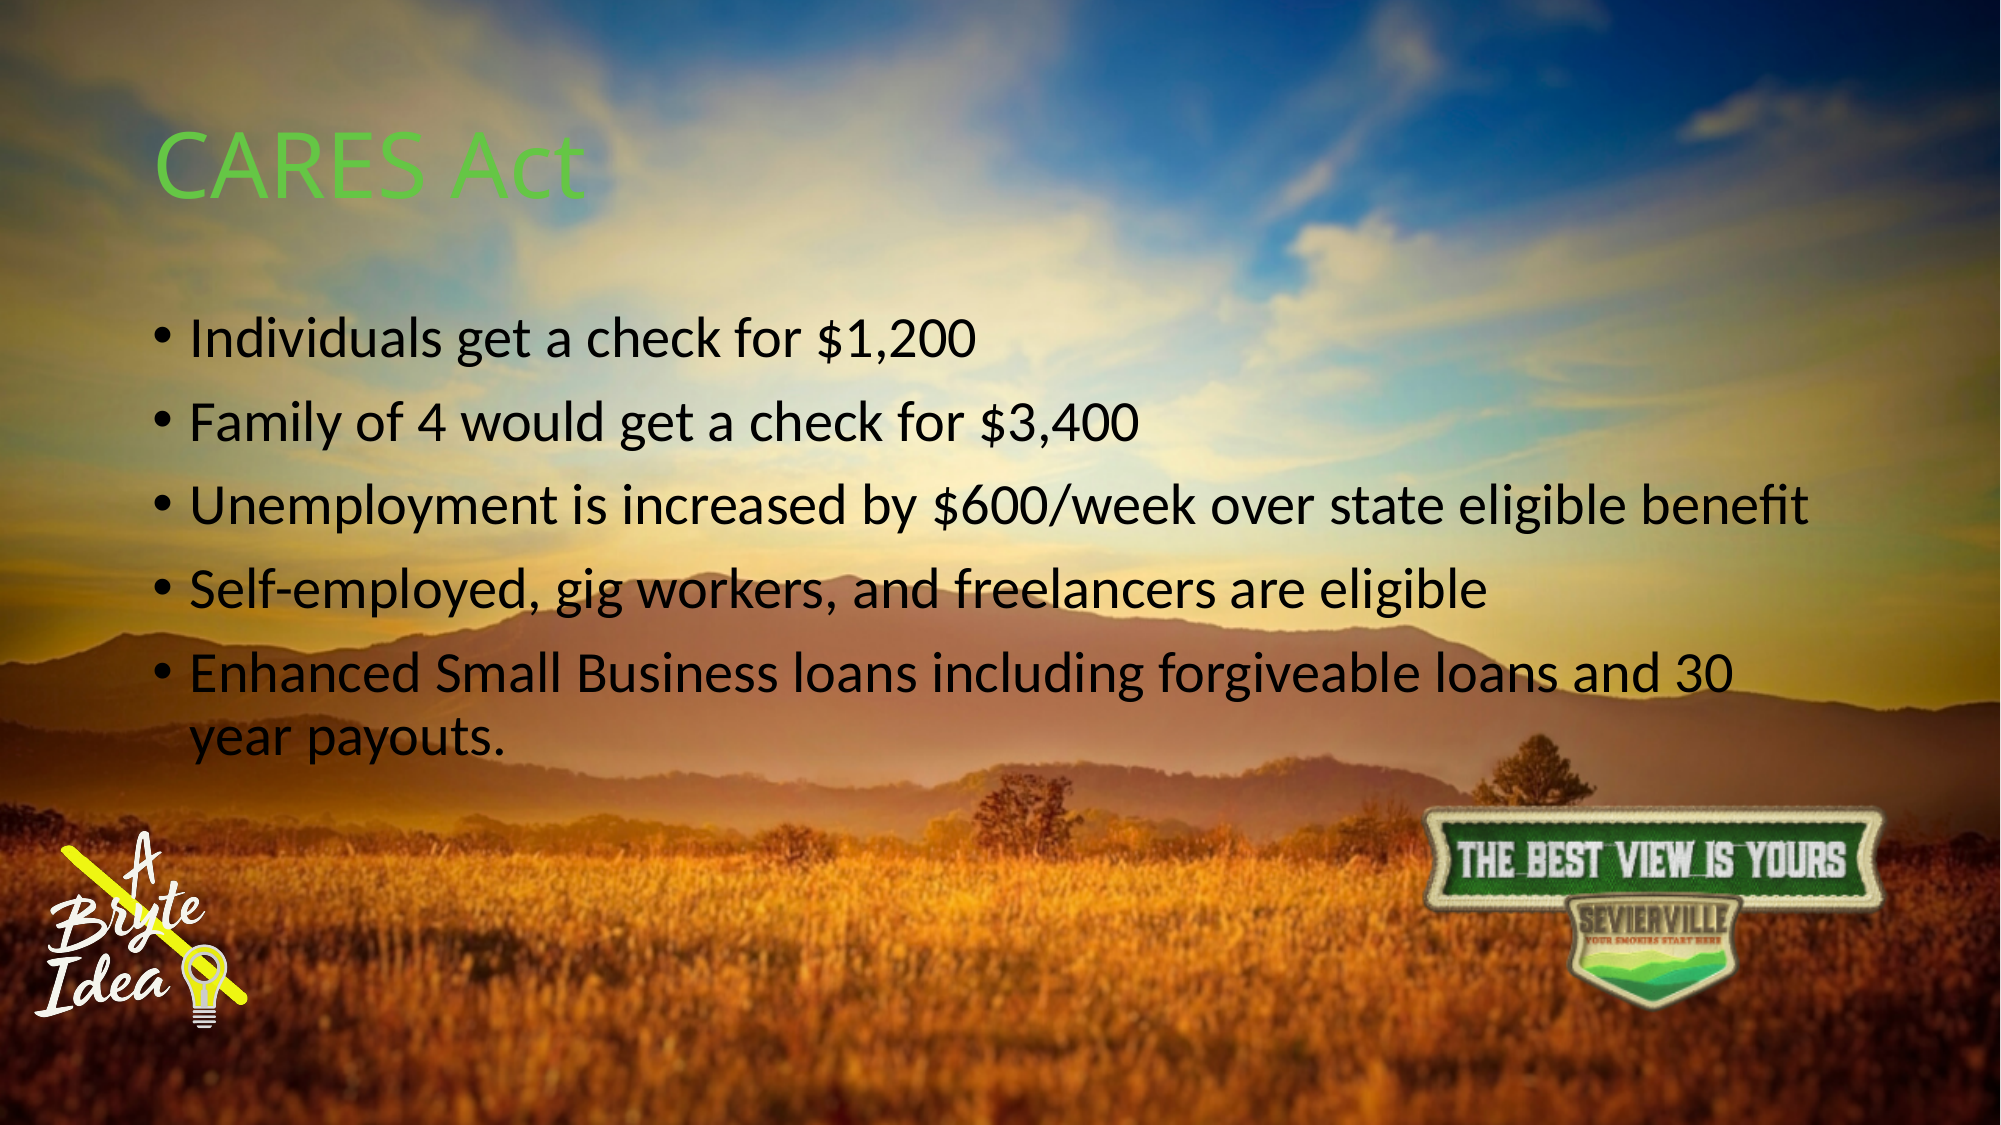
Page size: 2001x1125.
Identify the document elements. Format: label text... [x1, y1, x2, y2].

title CARES Act [137, 59, 1863, 278]
list Individuals get a check for $1,200 Family of 4 would get a check for $3,400 Unemployment is increased by $600/week over state eligible benefit Self-employed, gig workers, and freelancers are eligible Enhanced Small Business loans including forgiveable loans and 30 year payouts. [137, 299, 1863, 1014]
picture [0, 0, 2001, 1125]
